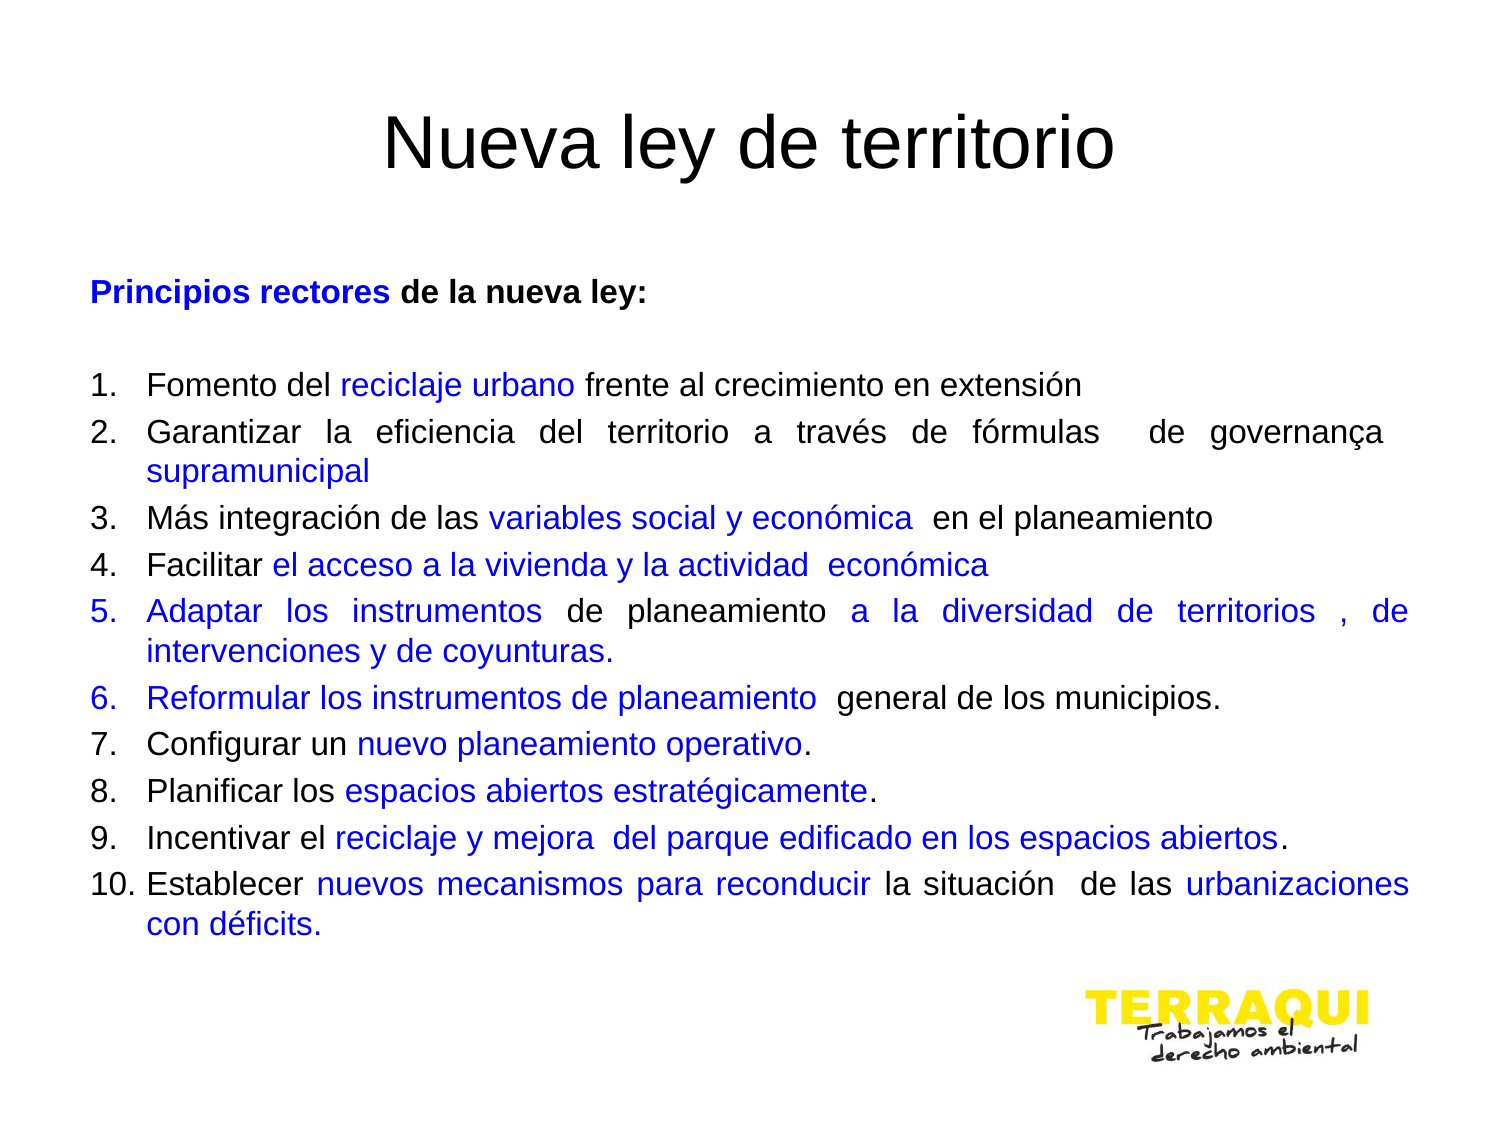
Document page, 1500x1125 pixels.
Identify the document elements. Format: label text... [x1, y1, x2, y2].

title Nueva ley de territorio [75, 45, 1425, 233]
picture [1009, 957, 1461, 1112]
list Principios rectores de la nueva ley: Fomento del reciclaje urbano frente al crecimiento en extensión Garantizar la eficiencia del territorio a través de fórmulas de governança supramunicipal Más integración de las variables social y económica en el planeamiento Facilitar el acceso a la vivienda y la actividad económica Adaptar los instrumentos de planeamiento a la diversidad de territorios , de intervenciones y de coyunturas. Reformular los instrumentos de planeamiento general de los municipios. Configurar un nuevo planeamiento operativo. Planificar los espacios abiertos estratégicamente. Incentivar el reciclaje y mejora del parque edificado en los espacios abiertos. Establecer nuevos mecanismos para reconducir la situación de las urbanizaciones con déficits. [75, 262, 1425, 1005]
